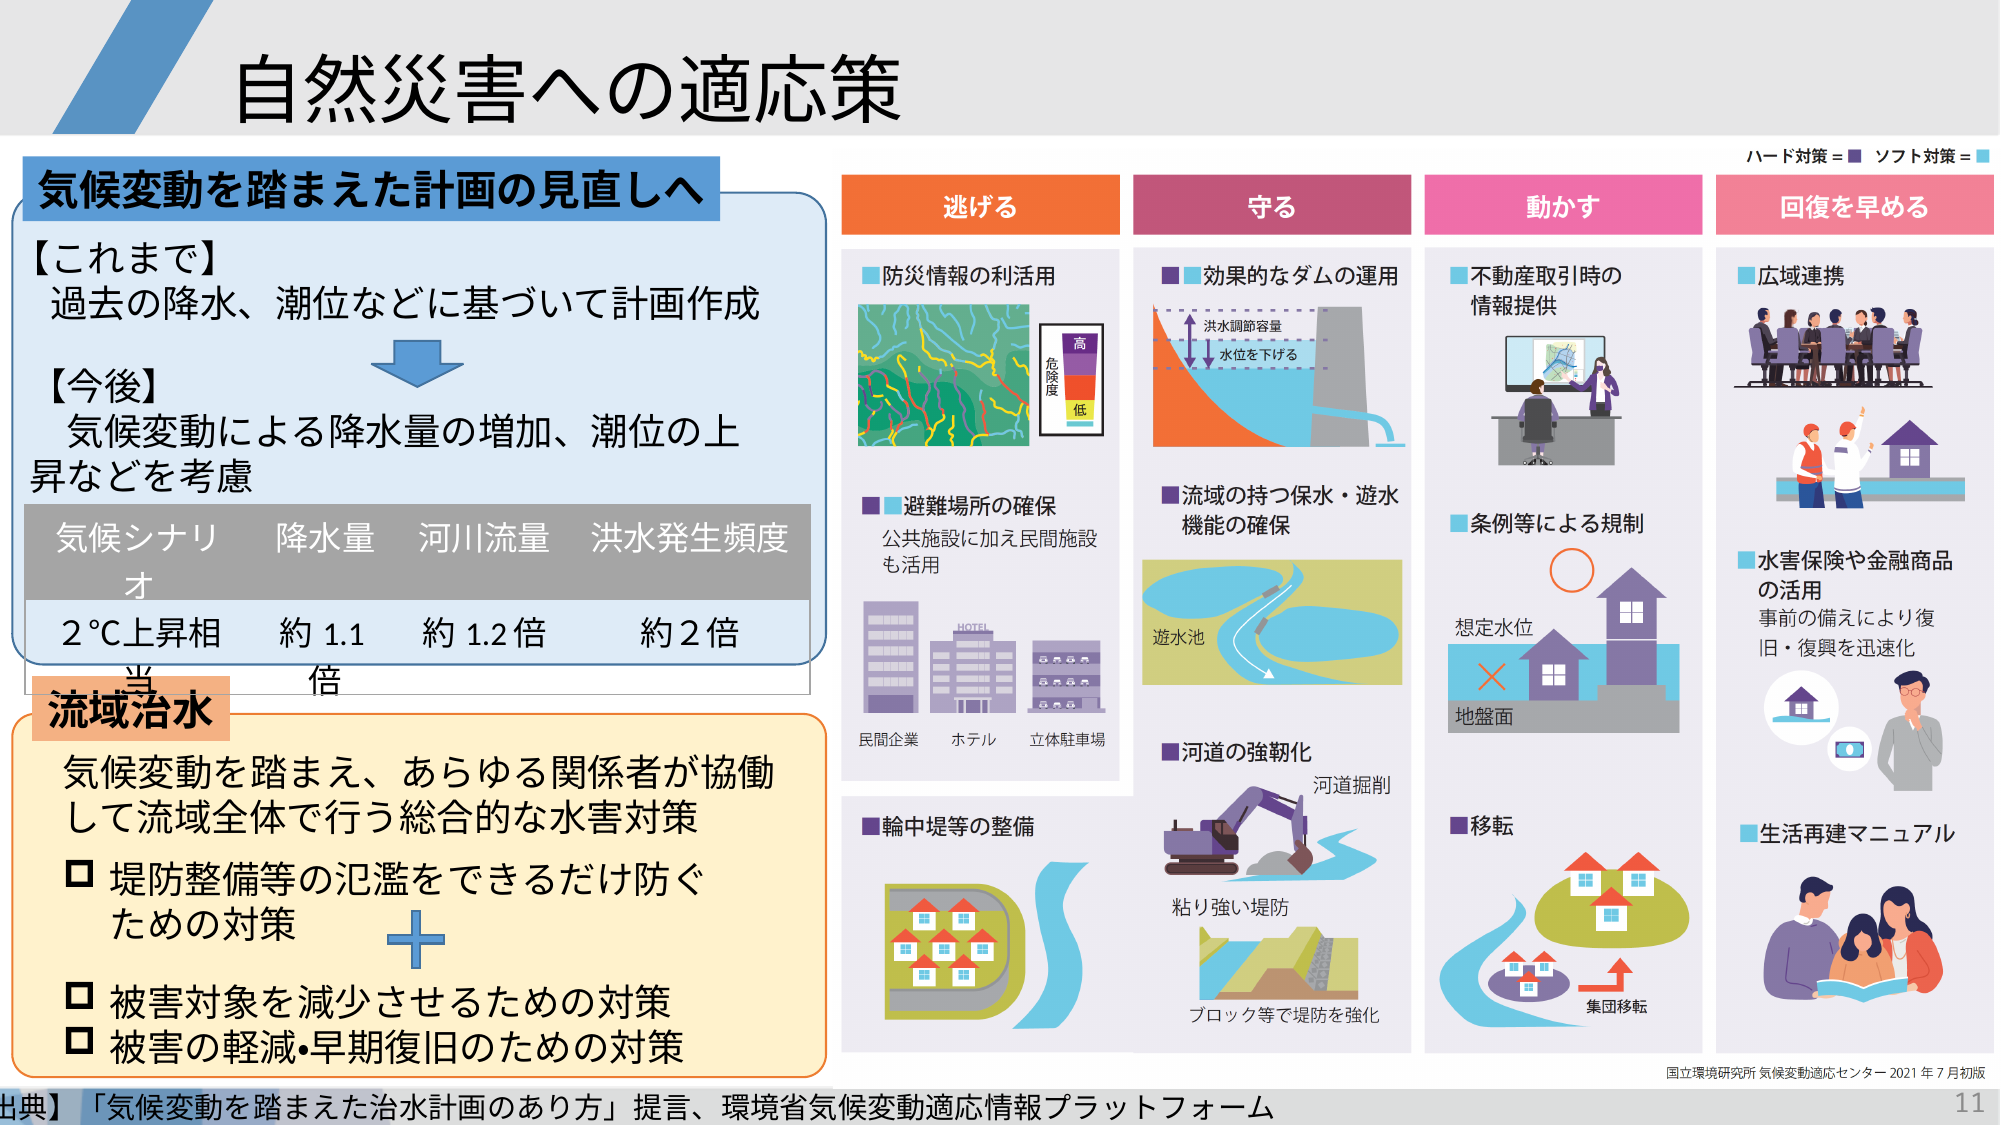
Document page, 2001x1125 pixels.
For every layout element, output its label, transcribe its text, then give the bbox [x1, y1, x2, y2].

text_box 【出典】「気候変動を踏まえた治水計画のあり方」提言、環境省気候変動適応情報プラットフォーム [0, 1081, 1291, 1125]
text_box [370, 339, 464, 389]
text_box [11, 191, 828, 662]
table_cell 約２倍 [571, 600, 809, 694]
slide_number 10 [1551, 1089, 2000, 1125]
table_cell ２℃上昇相当 [26, 600, 252, 694]
picture [0, 0, 2000, 1125]
text_box 流域治水 [32, 695, 230, 741]
table_header 降水量 [252, 506, 399, 600]
text_box [387, 910, 445, 969]
table_cell 約1.2倍 [399, 600, 571, 694]
table_header 河川流量 [399, 506, 571, 600]
text_box 【今後】 気候変動による降水量の増加、潮位の上昇などを考慮 [14, 355, 760, 506]
title 自然災害への適応策 [213, 0, 2000, 134]
table_header 気候シナリオ [26, 506, 252, 600]
text_box 【これまで】 過去の降水、潮位などに基づいて計画作成 [0, 227, 777, 333]
table_cell 約1.1倍 [252, 600, 399, 694]
text_box 気候変動を踏まえ、あらゆる関係者が協働して流域全体で行う総合的な水害対策 [48, 741, 826, 847]
text_box [11, 712, 828, 1079]
table_header 洪水発生頻度 [571, 506, 809, 600]
text_box 被害対象を減少させるための対策 被害の軽減・早期復旧のための対策 [48, 971, 826, 1076]
text_box 堤防整備等の氾濫をできるだけ防ぐための対策 [48, 848, 734, 954]
text_box 気候変動を踏まえた計画の見直しへ [22, 156, 721, 222]
